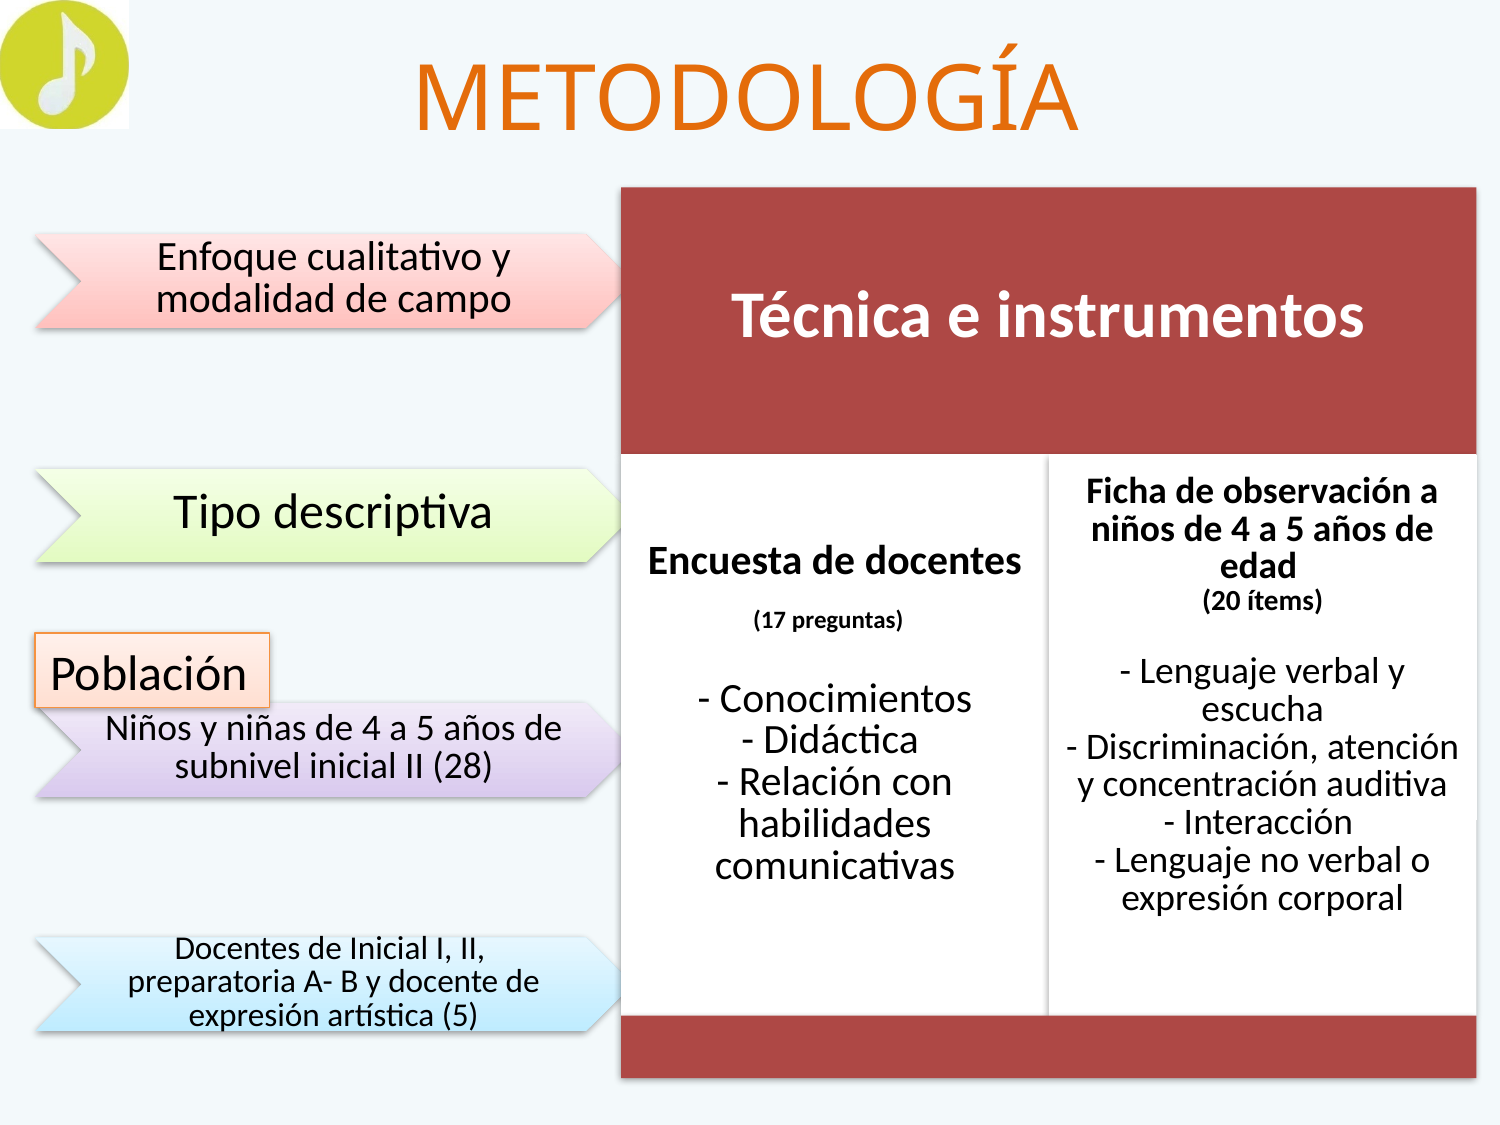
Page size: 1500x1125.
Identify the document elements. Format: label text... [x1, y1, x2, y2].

title METODOLOGÍA [70, 0, 1421, 184]
picture [0, 0, 130, 130]
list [34, 163, 633, 1102]
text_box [620, 187, 1477, 1079]
